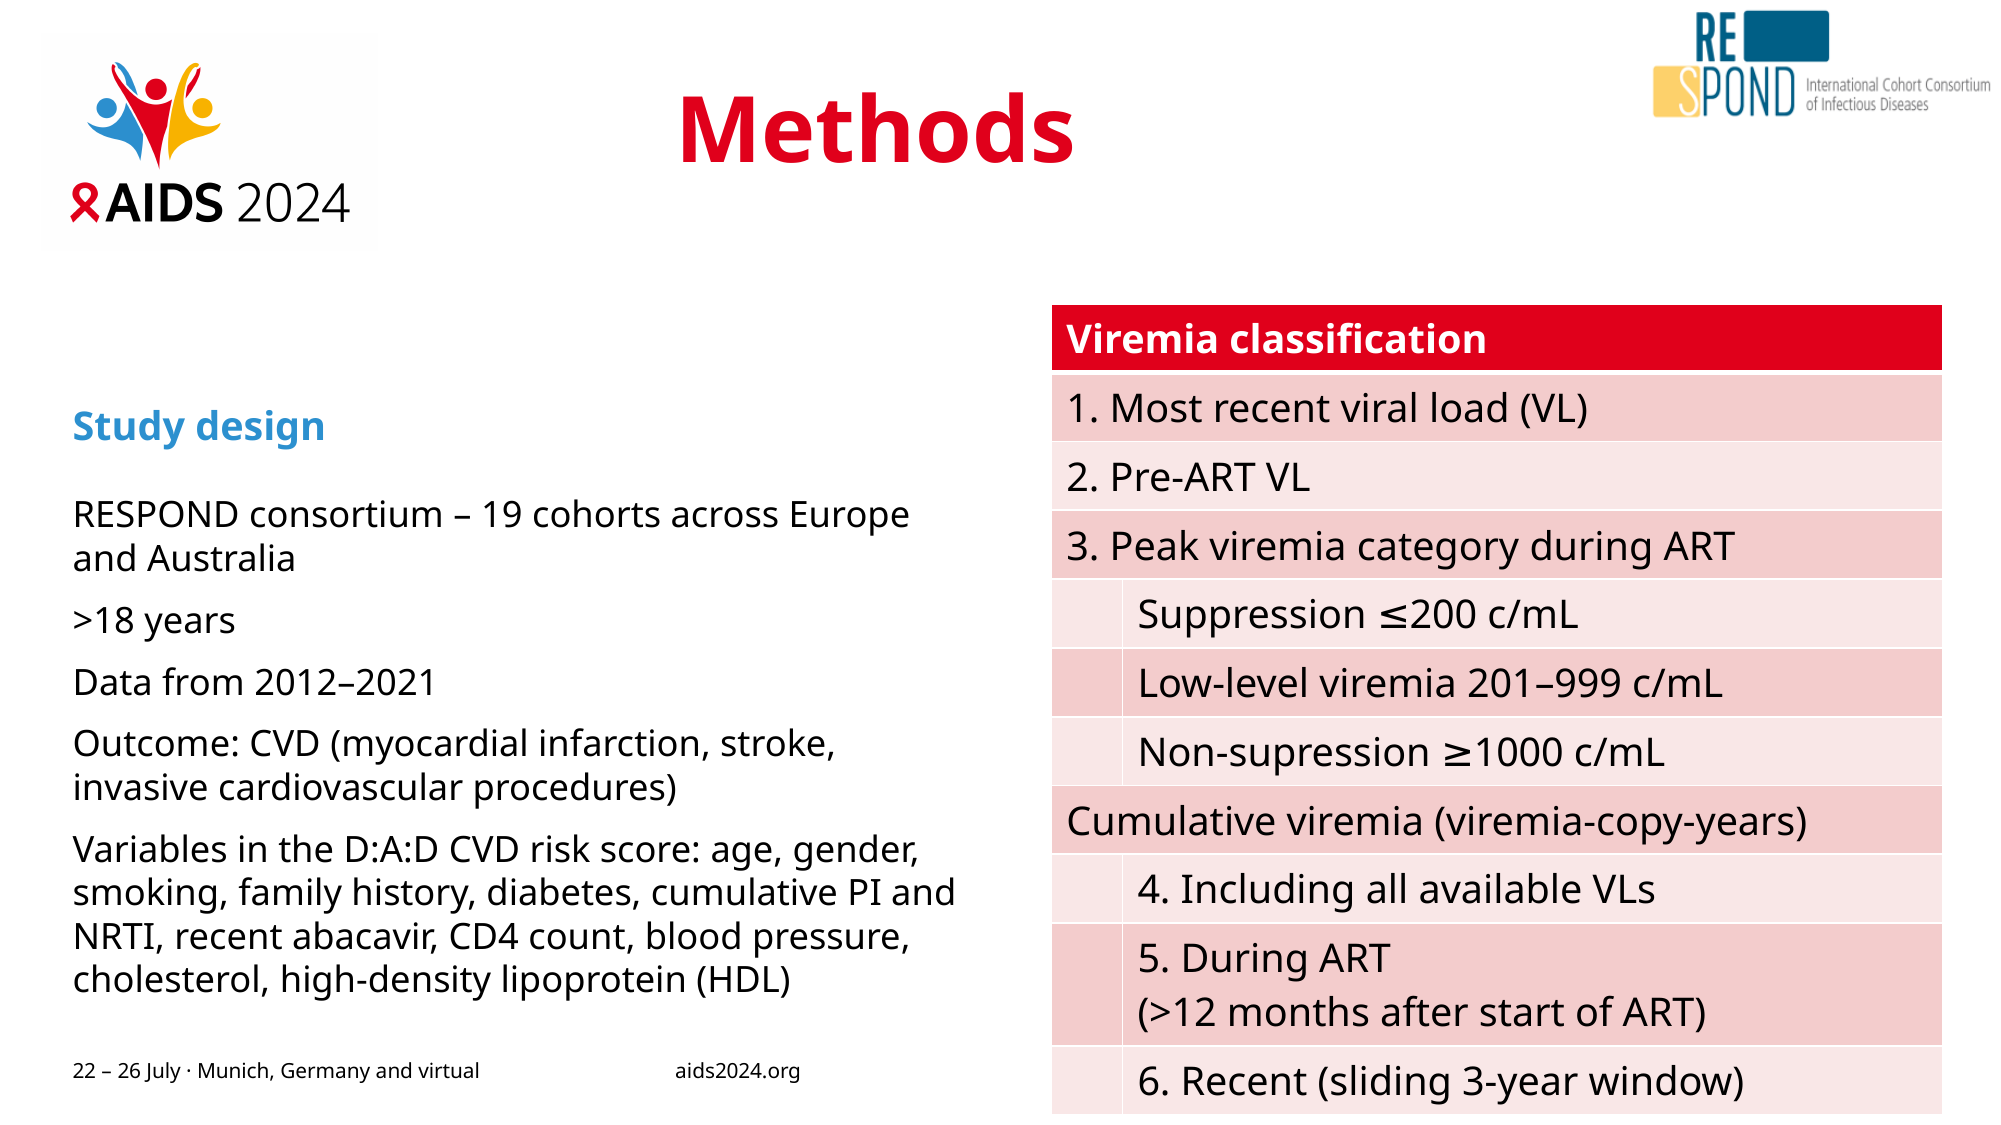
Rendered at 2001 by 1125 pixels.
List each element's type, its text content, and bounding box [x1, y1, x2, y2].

table_cell Suppression ≤200 c/mL [1123, 580, 1942, 647]
table_header Viremia classification [1052, 305, 1942, 370]
table_cell Cumulative viremia (viremia-copy-years) [1052, 786, 1942, 853]
picture [41, 33, 378, 251]
table_cell [1052, 718, 1122, 785]
table_cell 2. Pre-ART VL [1052, 442, 1942, 509]
table_cell [1052, 649, 1122, 716]
picture [1647, 0, 2000, 135]
table_cell 6. Recent (sliding 3-year window) [1123, 1047, 1942, 1114]
table_cell 3. Peak viremia category during ART [1052, 511, 1942, 578]
list Study design [72, 343, 965, 451]
table_cell 4. Including all available VLs [1123, 855, 1942, 922]
table_cell 1. Most recent viral load (VL) [1052, 375, 1942, 441]
table_cell [1052, 1047, 1122, 1114]
table_cell 5. During ART (>12 months after start of ART) [1123, 924, 1942, 1045]
table_cell Low-level viremia 201–999 c/mL [1123, 649, 1942, 716]
table_cell [1052, 580, 1122, 647]
table_cell [1052, 855, 1122, 922]
table_cell [1052, 924, 1122, 1045]
table_cell Non-supression ≥1000 c/mL [1123, 718, 1942, 785]
list RESPOND consortium – 19 cohorts across Europe and Australia >18 years Data from 2012–2021 Outcome: CVD (myocardial infarction, stroke, invasive cardiovascular procedures) Variables in the D:A:D CVD risk score: age, gender, smoking, family history, diabetes, cumulative PI and NRTI, recent abacavir, CD4 count, blood pressure, cholesterol, high-density lipoprotein (HDL) [72, 491, 965, 1018]
title Methods [675, 72, 1928, 274]
